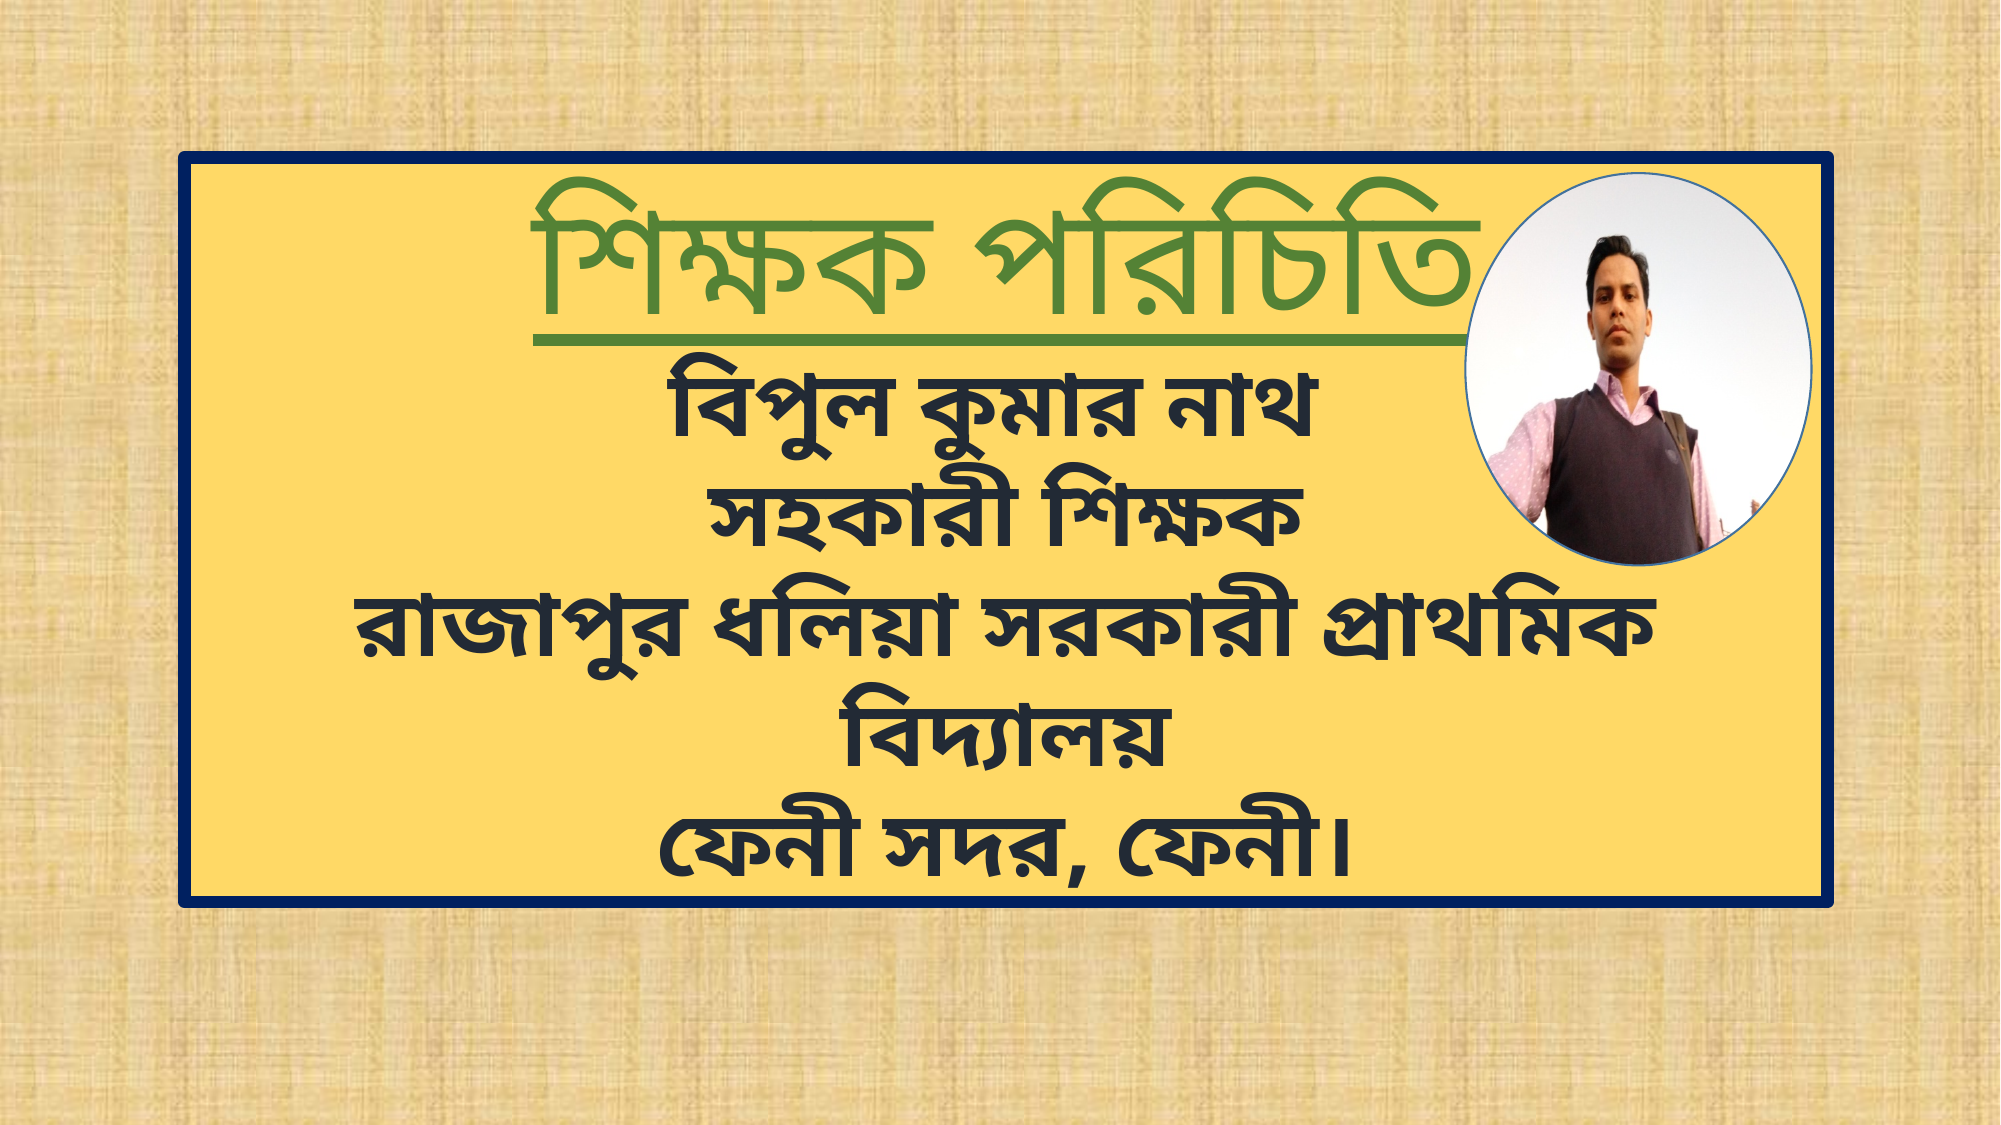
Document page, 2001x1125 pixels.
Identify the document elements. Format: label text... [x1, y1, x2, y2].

picture [0, 0, 2001, 1125]
text_box শিক্ষক পরিচিতি বিপুল কুমার নাথ সহকারী শিক্ষক রাজাপুর ধলিয়া সরকারী প্রাথমিক বিদ্যালয় ফেনী সদর, ফেনী। [184, 157, 1828, 902]
text_box [1464, 172, 1813, 567]
